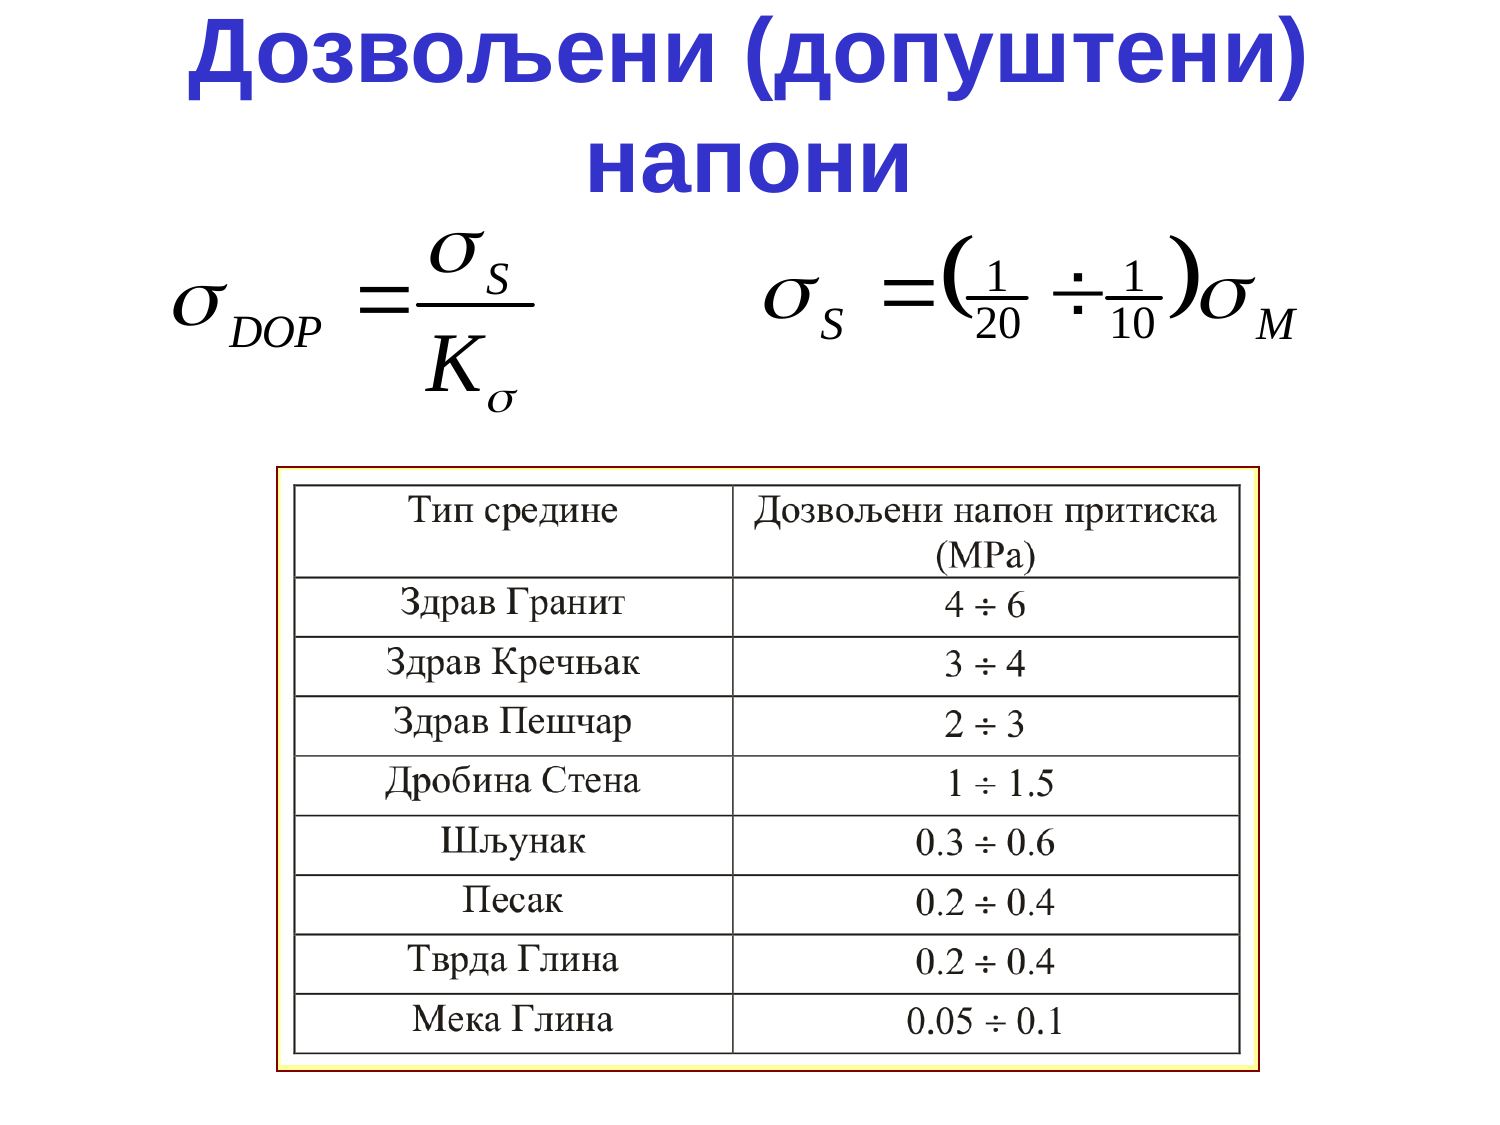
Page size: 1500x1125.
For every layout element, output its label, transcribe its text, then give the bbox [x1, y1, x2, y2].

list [277, 467, 1259, 1071]
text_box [749, 234, 1318, 358]
title Дозвољени (допуштени) напони [111, 14, 1388, 188]
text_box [159, 186, 550, 434]
